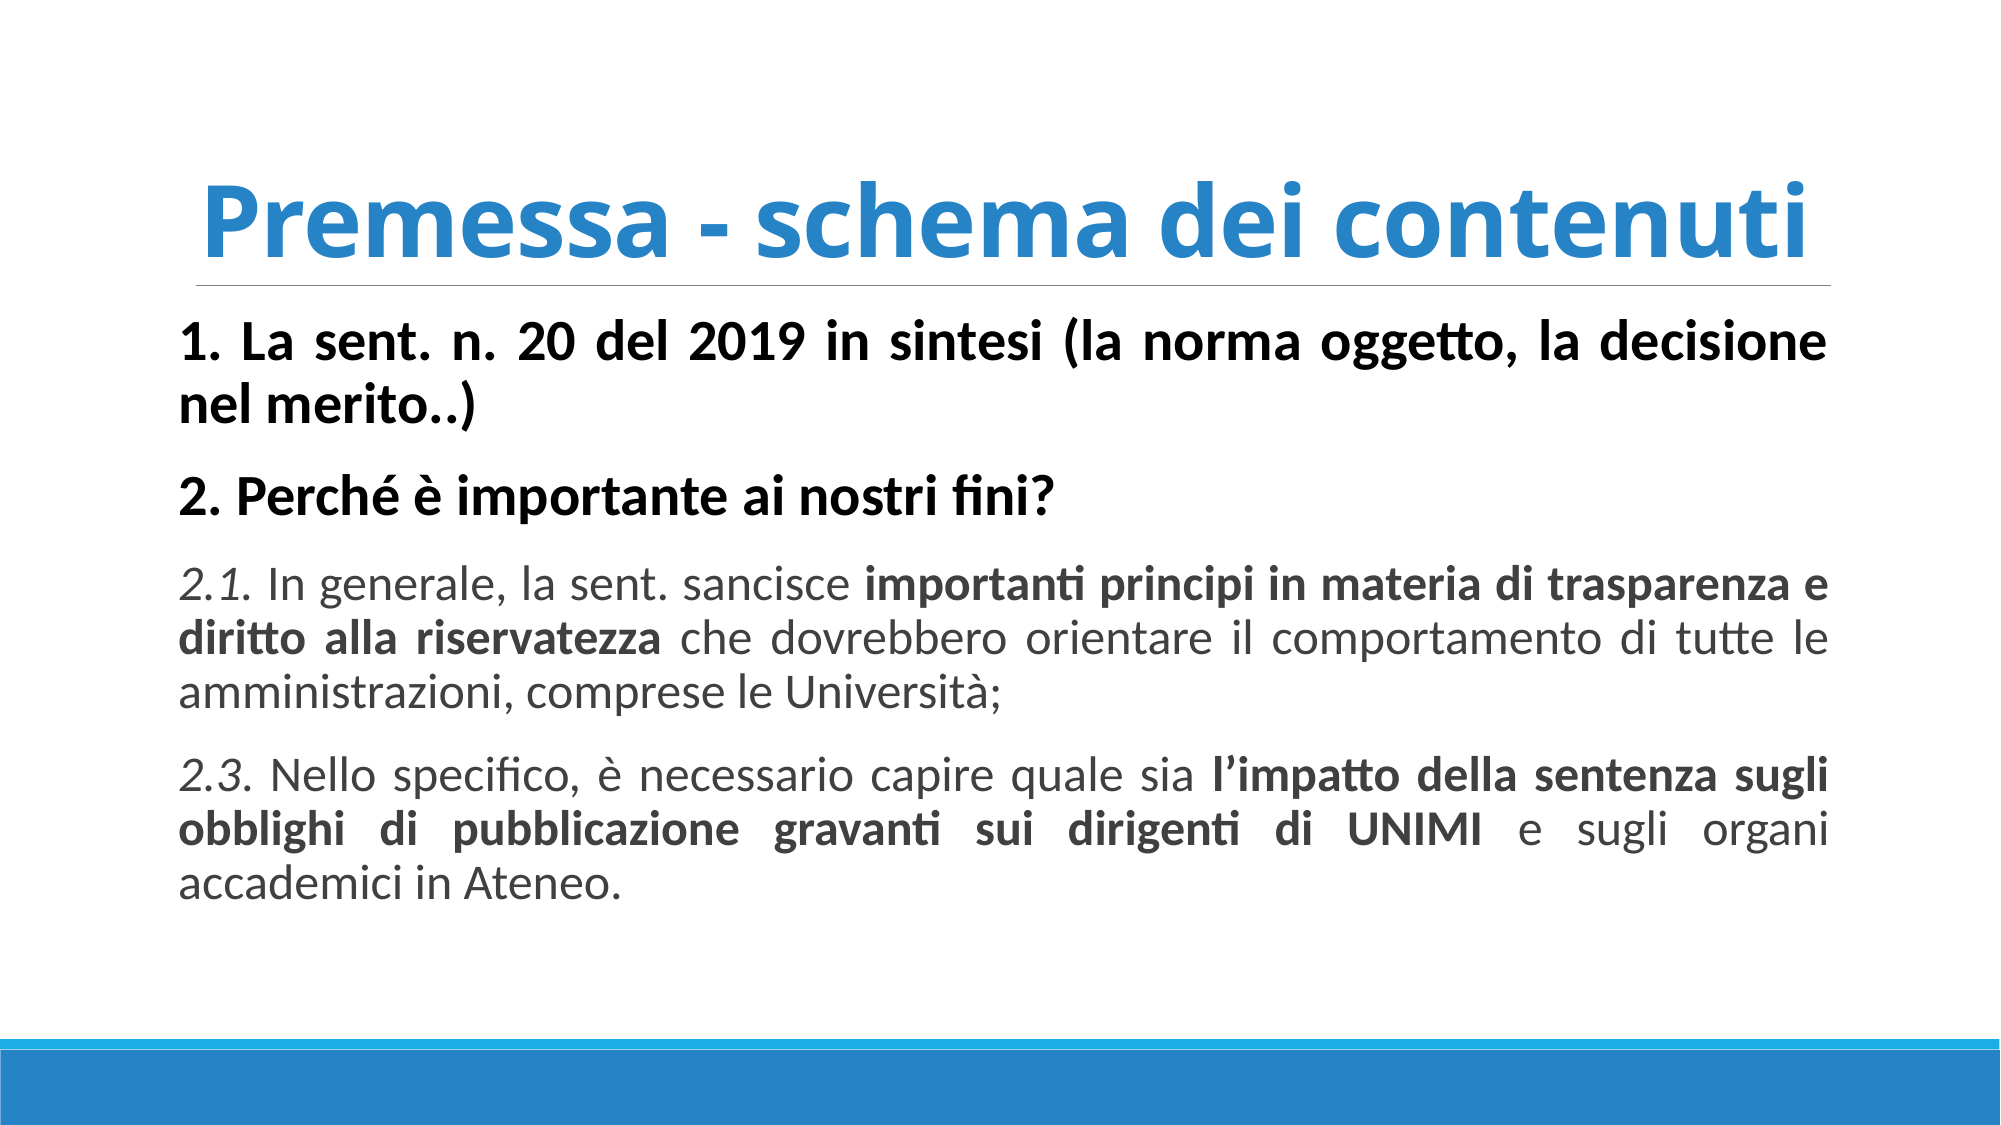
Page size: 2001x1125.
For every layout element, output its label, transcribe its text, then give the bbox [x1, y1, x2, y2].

title Premessa - schema dei contenuti [180, 47, 1830, 285]
list 1. La sent. n. 20 del 2019 in sintesi (la norma oggetto, la decisione nel merito..) 2. Perché è importante ai nostri fini? 2.1. In generale, la sent. sancisce importanti principi in materia di trasparenza e diritto alla riservatezza che dovrebbero orientare il comportamento di tutte le amministrazioni, comprese le Università; 2.3. Nello specifico, è necessario capire quale sia l’impatto della sentenza sugli obblighi di pubblicazione gravanti sui dirigenti di UNIMI e sugli organi accademici in Ateneo. [178, 302, 1830, 996]
